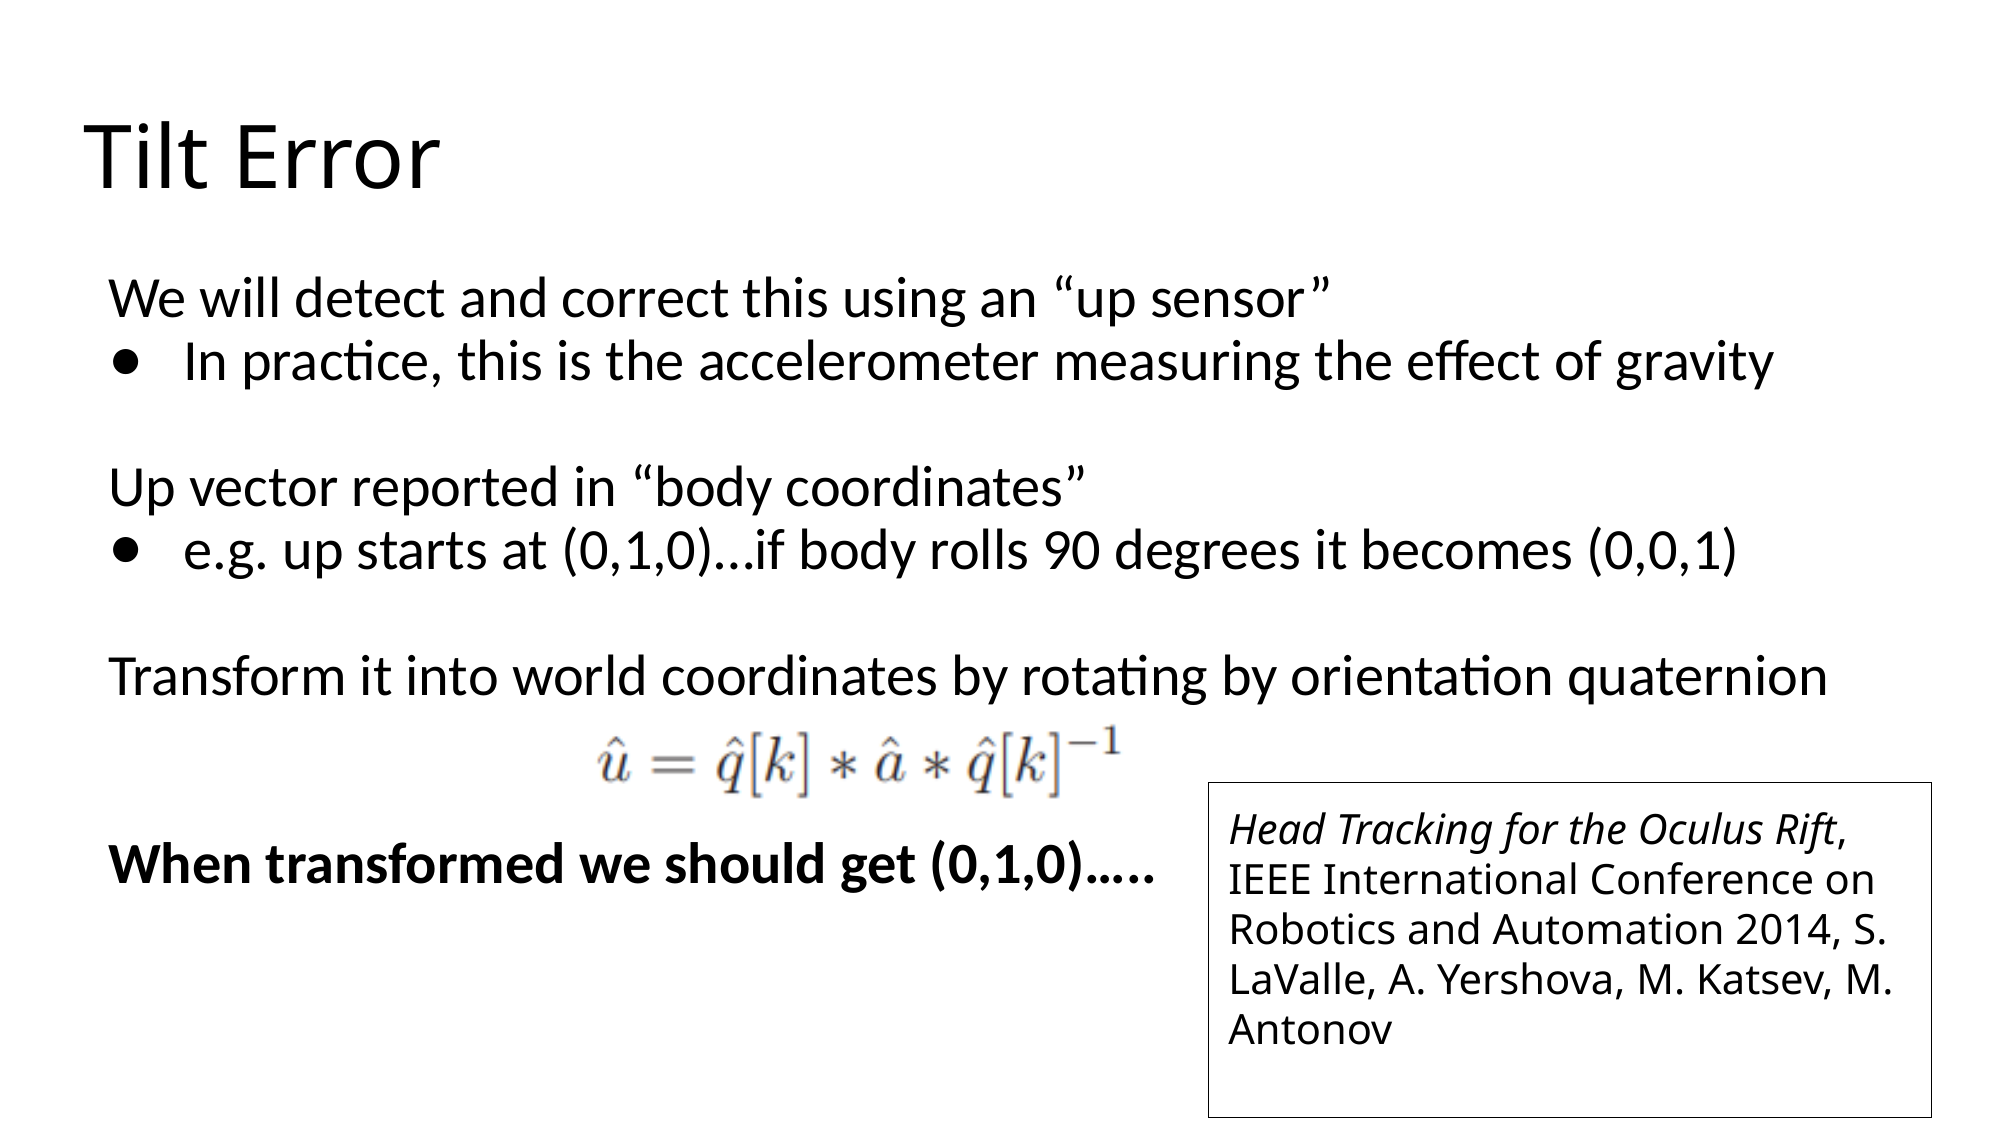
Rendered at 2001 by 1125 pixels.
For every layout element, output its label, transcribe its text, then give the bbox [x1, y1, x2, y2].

text_box Head Tracking for the Oculus Rift, IEEE International Conference on Robotics and Automation 2014, S. LaValle, A. Yershova, M. Katsev, M. Antonov [1208, 782, 1932, 1118]
picture [572, 713, 1128, 828]
title Tilt Error [68, 97, 1932, 223]
list We will detect and correct this using an “up sensor” In practice, this is the accelerometer measuring the effect of gravity Up vector reported in “body coordinates” e.g. up starts at (0,1,0)…if body rolls 90 degrees it becomes (0,0,1) Transform it into world coordinates by rotating by orientation quaternion When transformed we should get (0,1,0)….. [68, 252, 1932, 1000]
